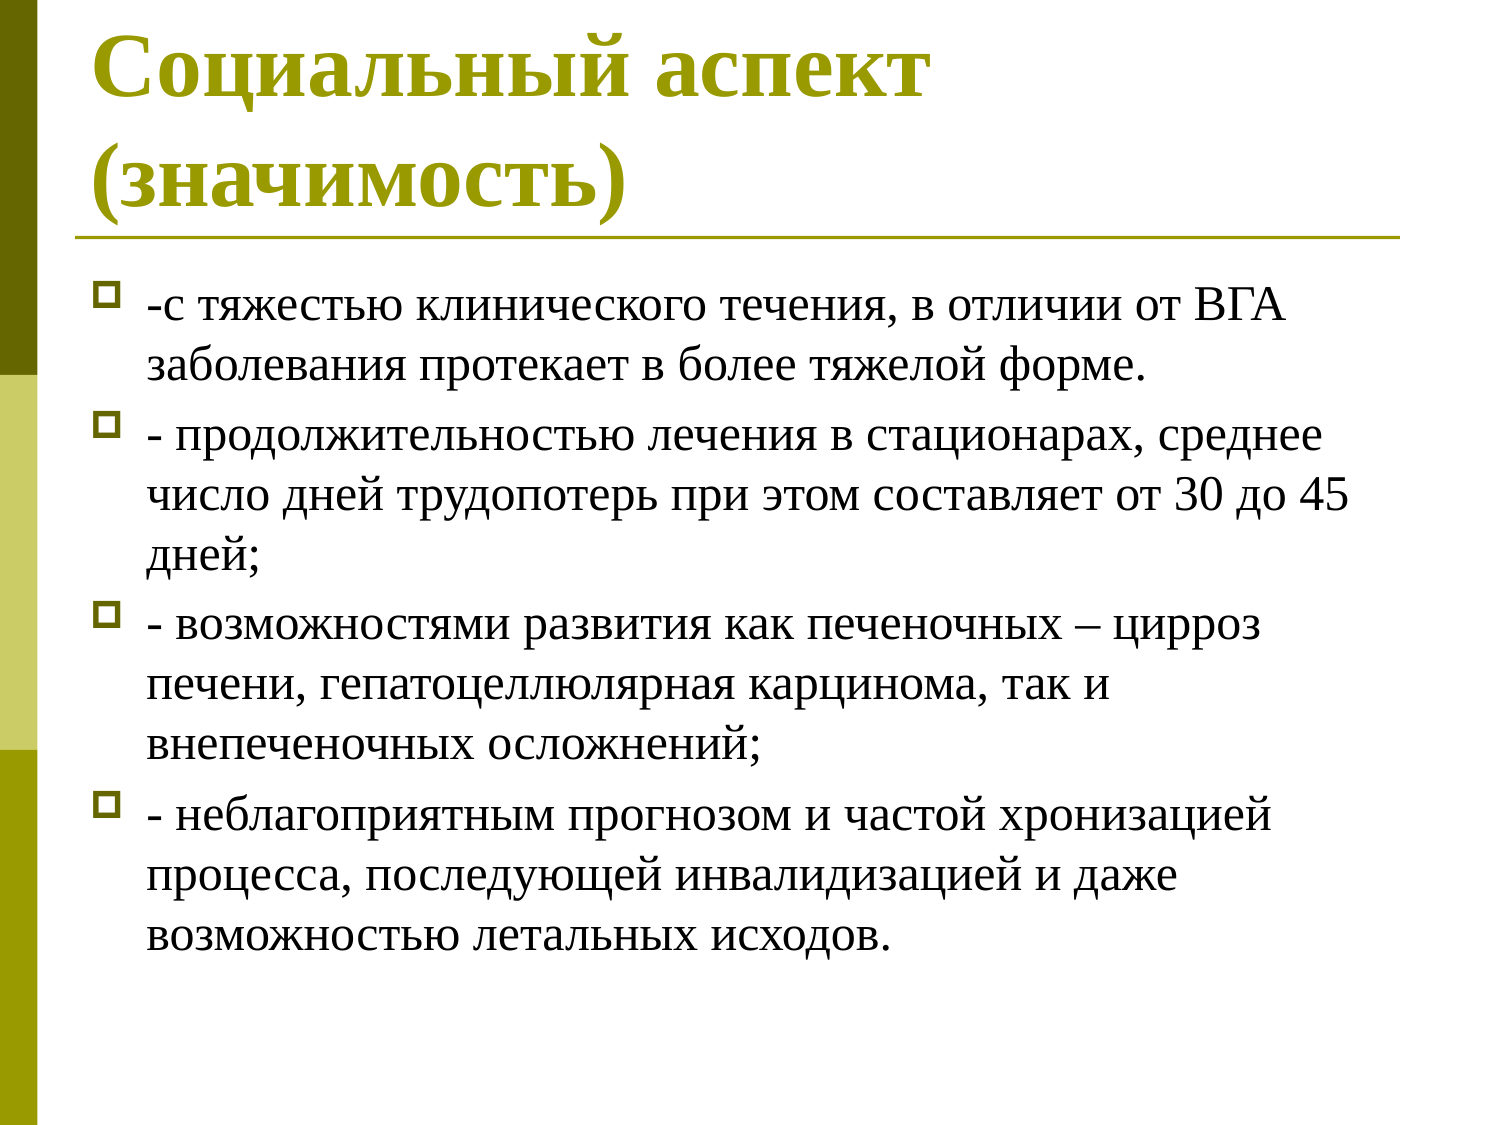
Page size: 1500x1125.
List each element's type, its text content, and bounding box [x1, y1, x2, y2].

list -с тяжестью клинического течения, в отличии от ВГА заболевания протекает в более тяжелой форме. - продолжительностью лечения в стационарах, среднее число дней трудопотерь при этом составляет от 30 до 45 дней; - возможностями развития как печеночных – цирроз печени, гепатоцеллюлярная карцинома, так и внепеченочных осложнений; - неблагоприятным прогнозом и частой хронизацией процесса, последующей инвалидизацией и даже возможностью летальных исходов. [74, 262, 1426, 1006]
title Социальный аспект (значимость) [74, 0, 1426, 233]
